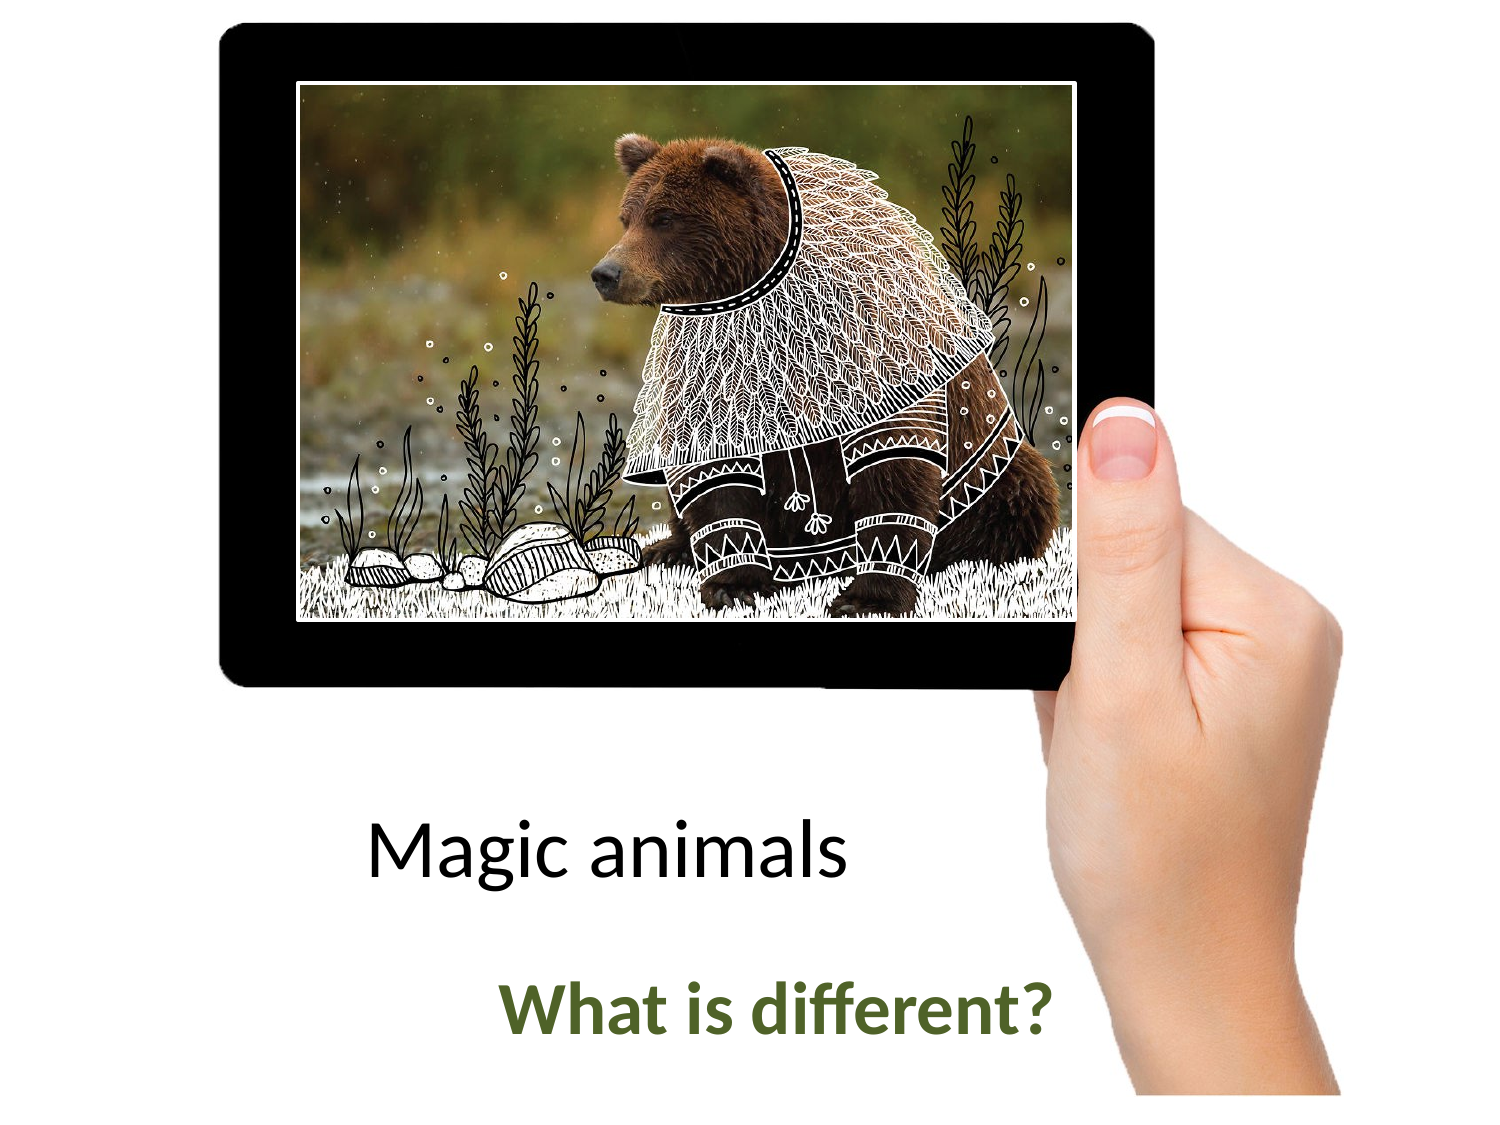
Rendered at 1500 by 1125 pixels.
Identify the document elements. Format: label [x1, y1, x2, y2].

picture [213, 18, 1344, 1097]
